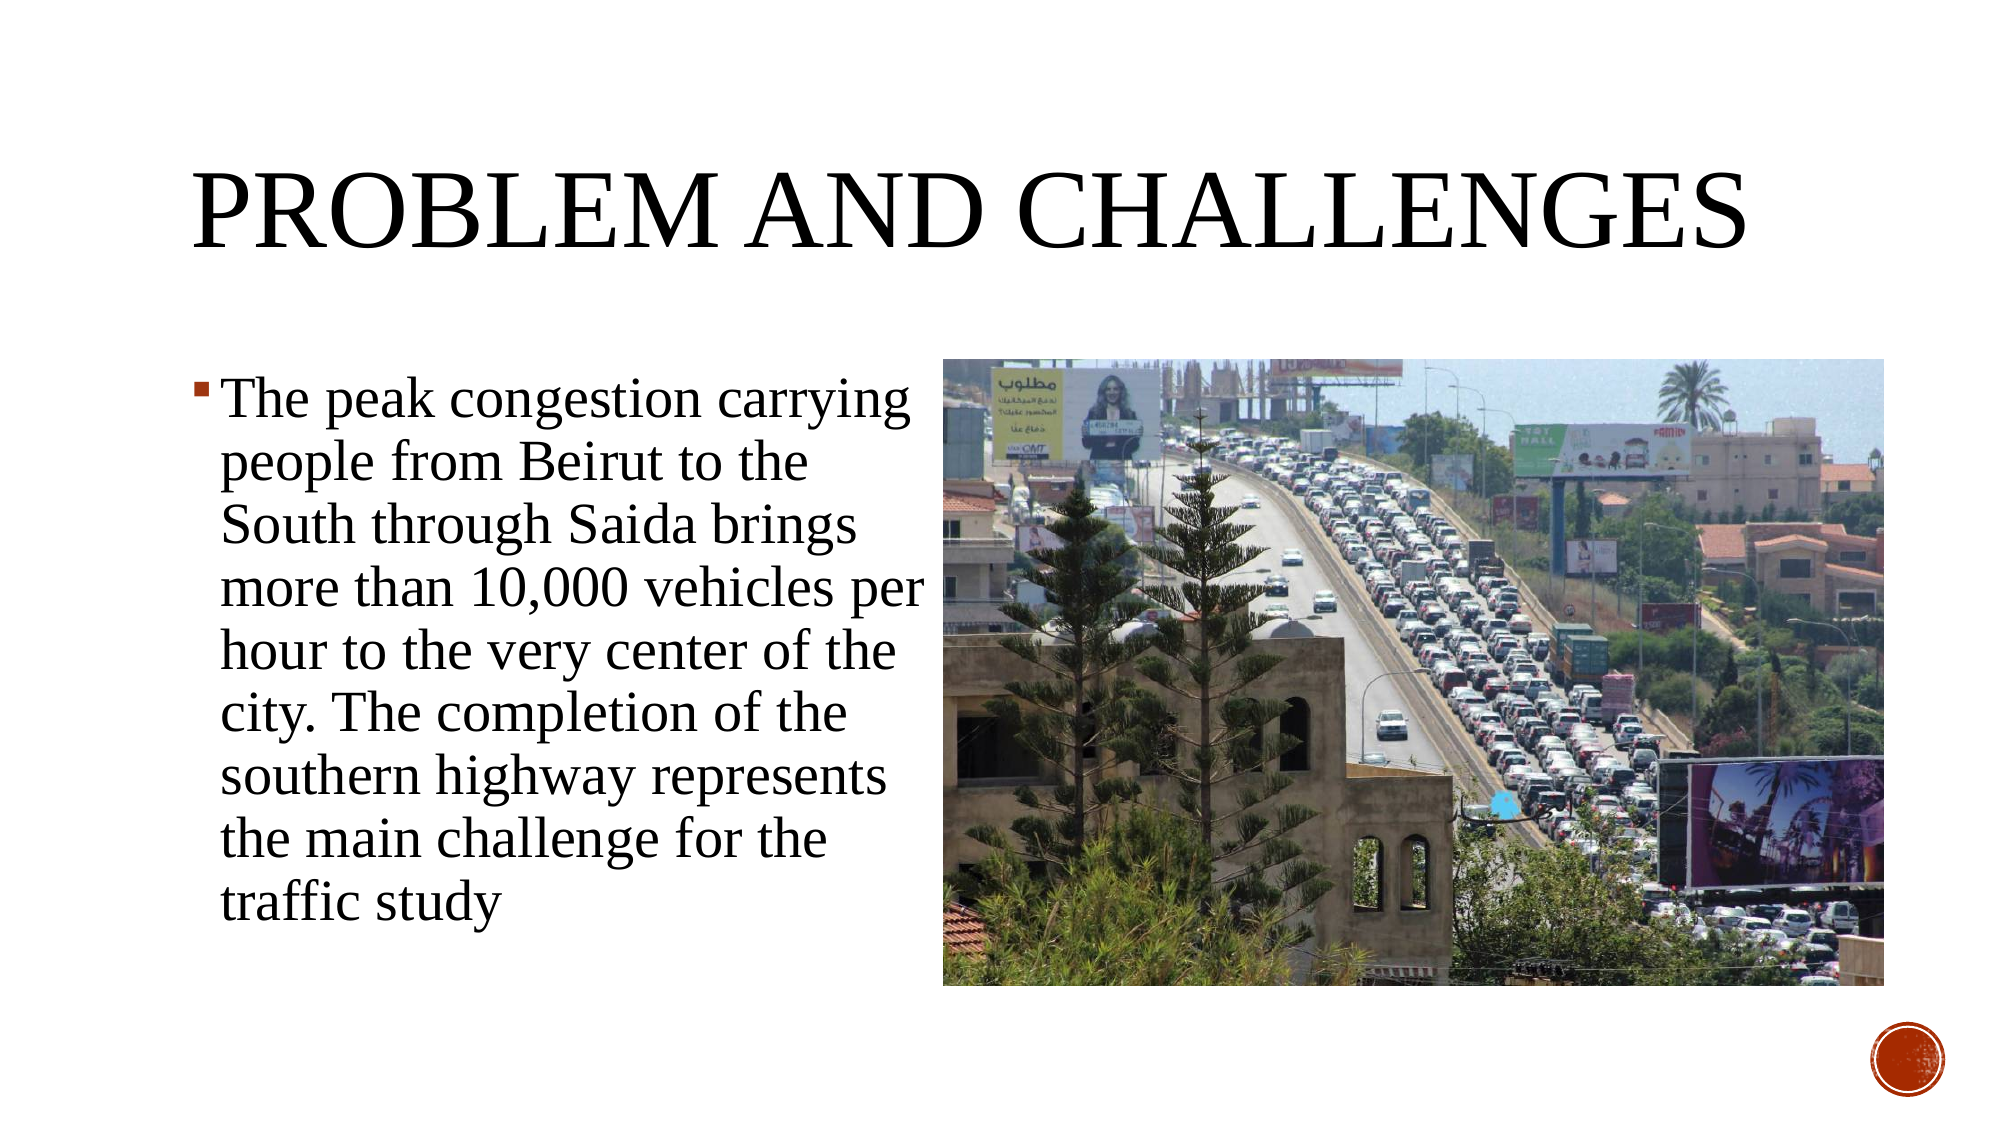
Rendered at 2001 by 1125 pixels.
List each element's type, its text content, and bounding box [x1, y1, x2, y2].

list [947, 363, 1881, 983]
list The peak congestion carrying people from Beirut to the South through Saida brings more than 10,000 vehicles per hour to the very center of the city. The completion of the southern highway represents the main challenge for the traffic study [175, 360, 956, 1013]
title Problem and Challenges [175, 79, 1826, 344]
